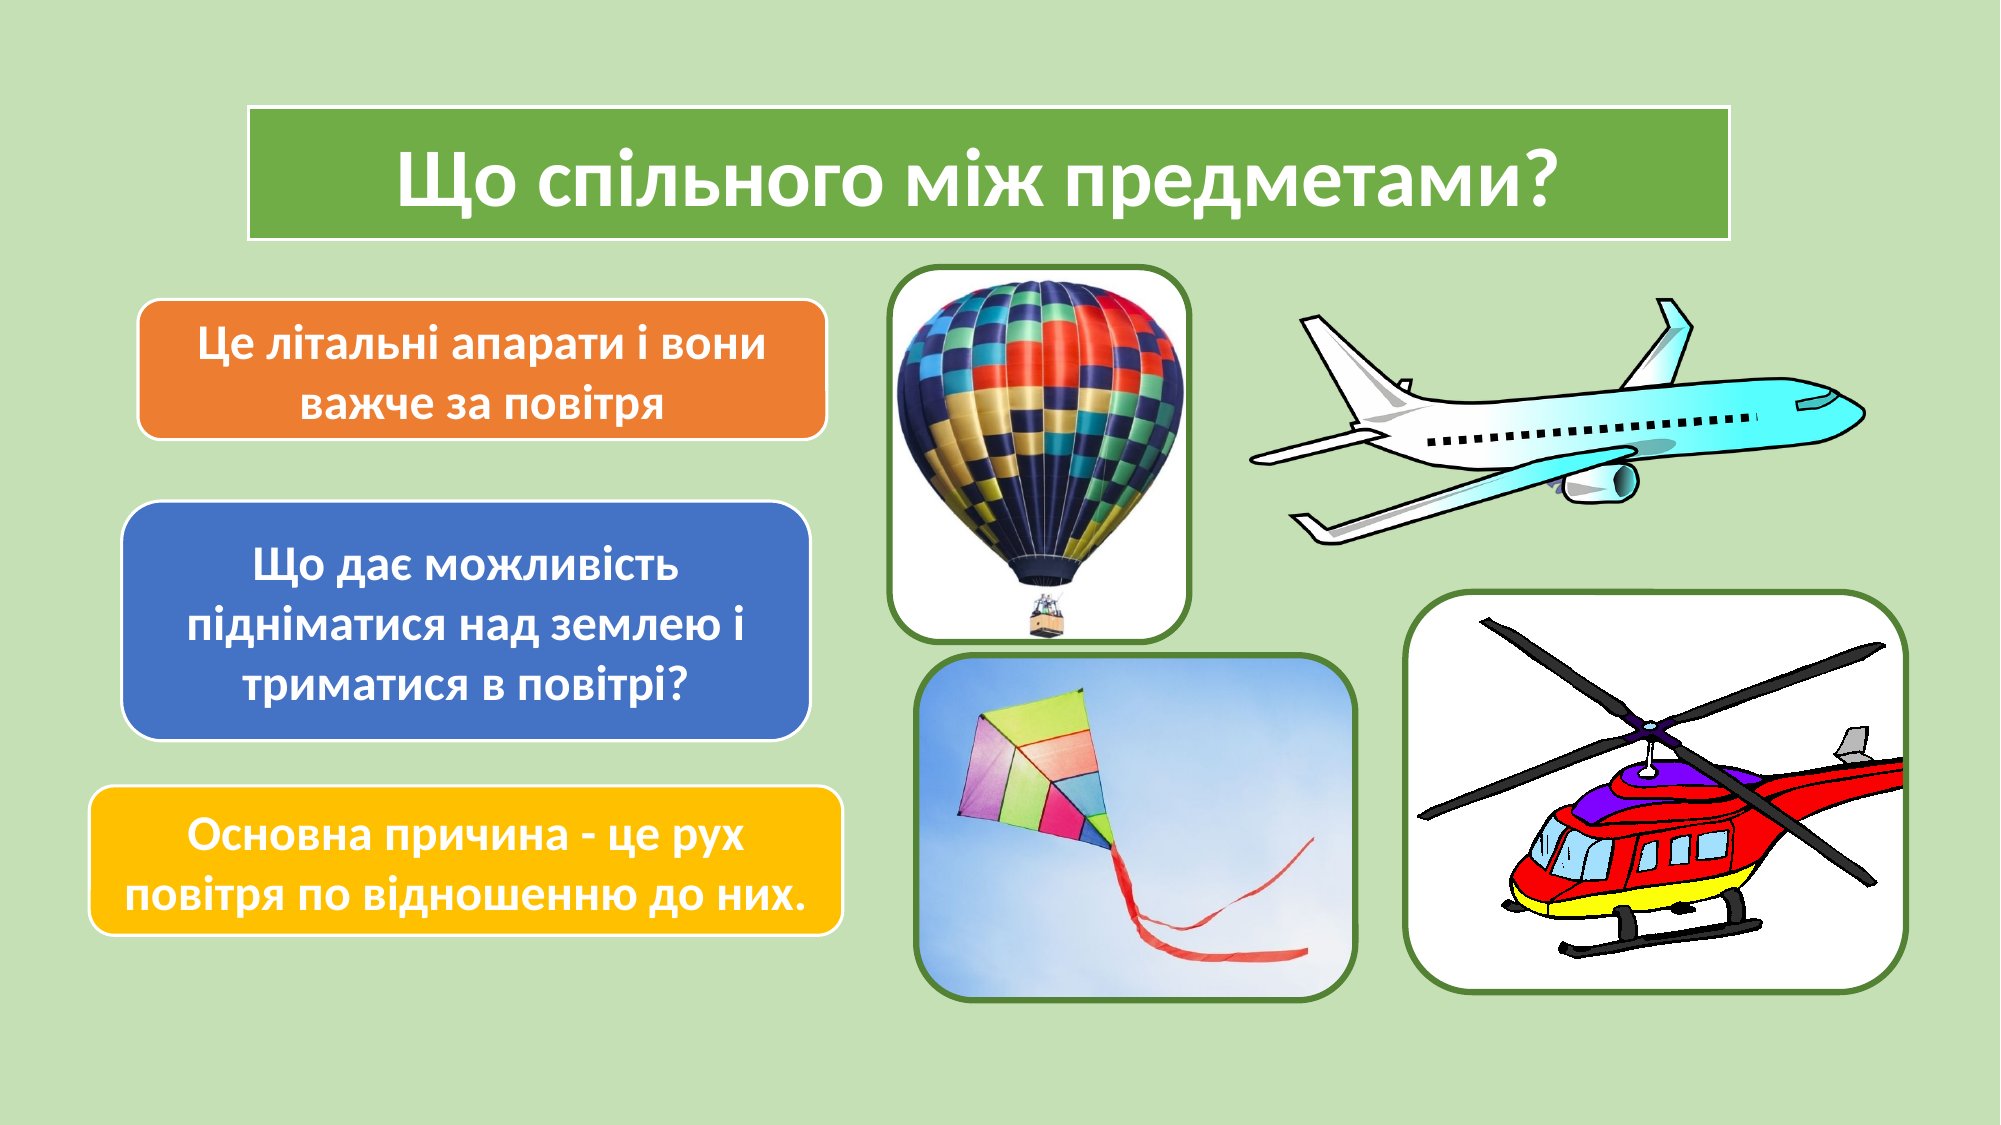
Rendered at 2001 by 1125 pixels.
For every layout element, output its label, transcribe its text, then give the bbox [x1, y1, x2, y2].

picture [1249, 267, 1866, 576]
picture [889, 267, 1190, 643]
text_box Що спільного між предметами? [247, 105, 1731, 241]
picture [916, 655, 1356, 1001]
text_box Це літальні апарати і вони важче за повітря [136, 297, 829, 442]
text_box Що дає можливість підніматися над землею і триматися в повітрі? [120, 499, 813, 743]
picture [1405, 591, 1907, 993]
text_box Основна причина - це рух повітря по відношенню до них. [87, 784, 845, 937]
